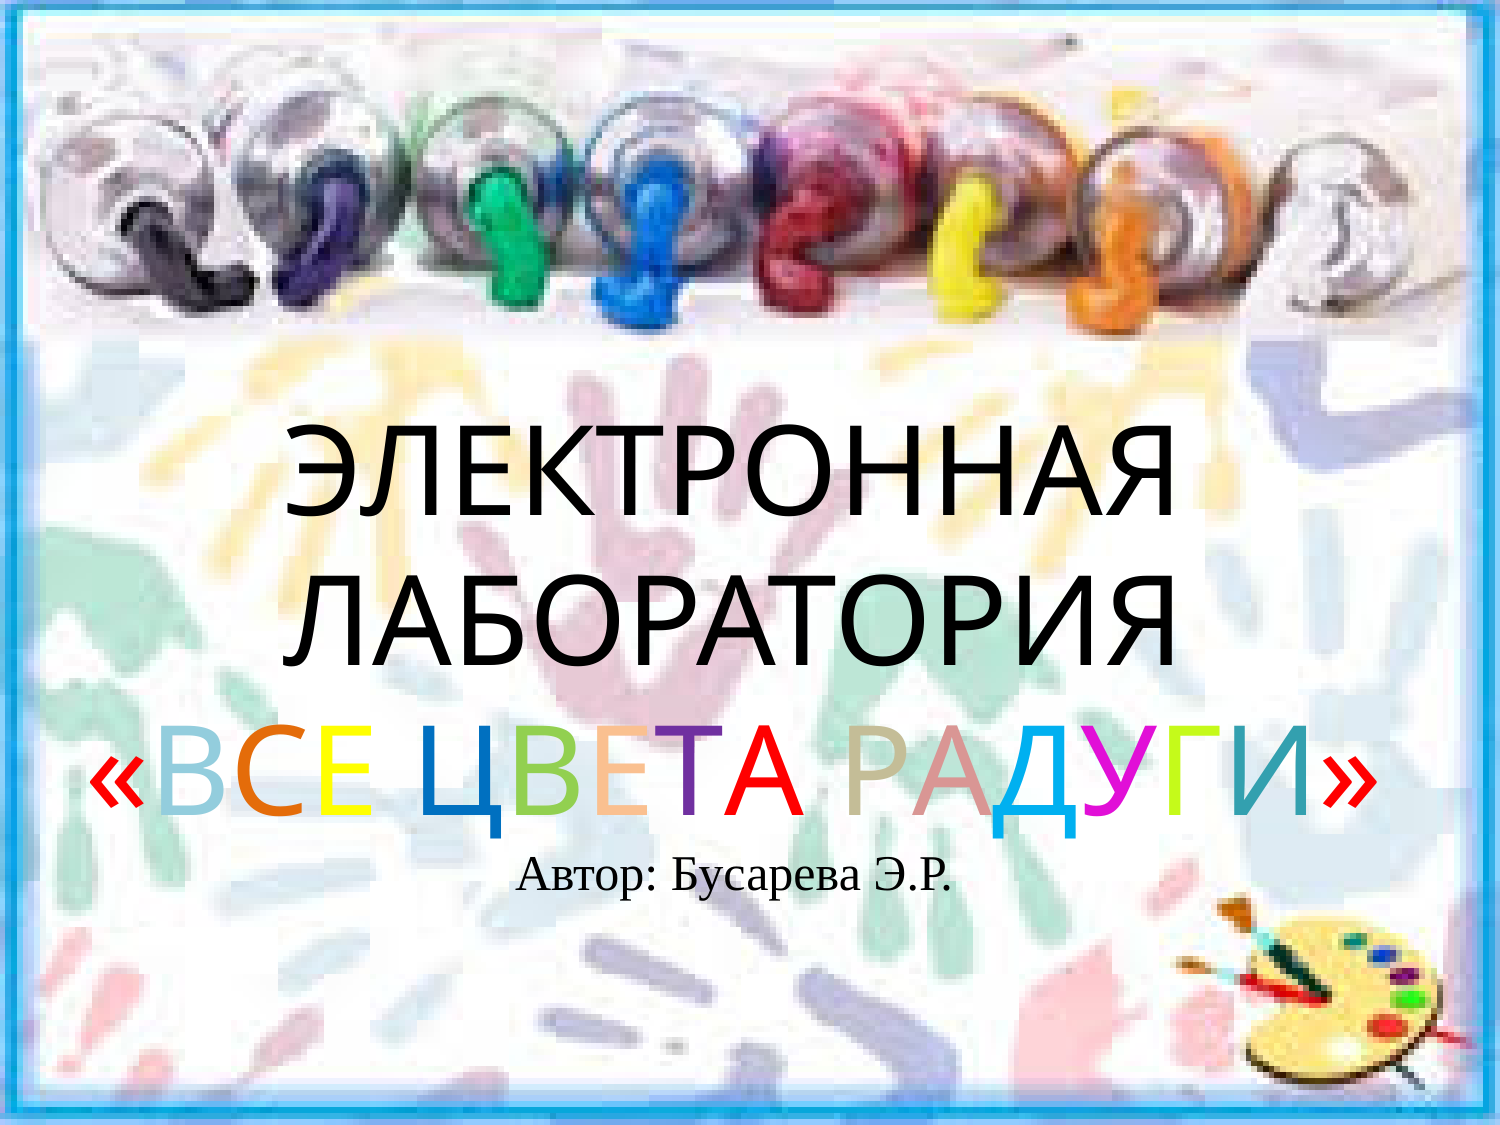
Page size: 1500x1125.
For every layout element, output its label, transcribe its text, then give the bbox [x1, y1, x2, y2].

picture [0, 0, 1500, 1125]
title ЭЛЕКТРОННАЯ ЛАБОРАТОРИЯ «ВСЕ ЦВЕТА РАДУГИ» Автор: Бусарева Э.Р. [41, 349, 1427, 941]
